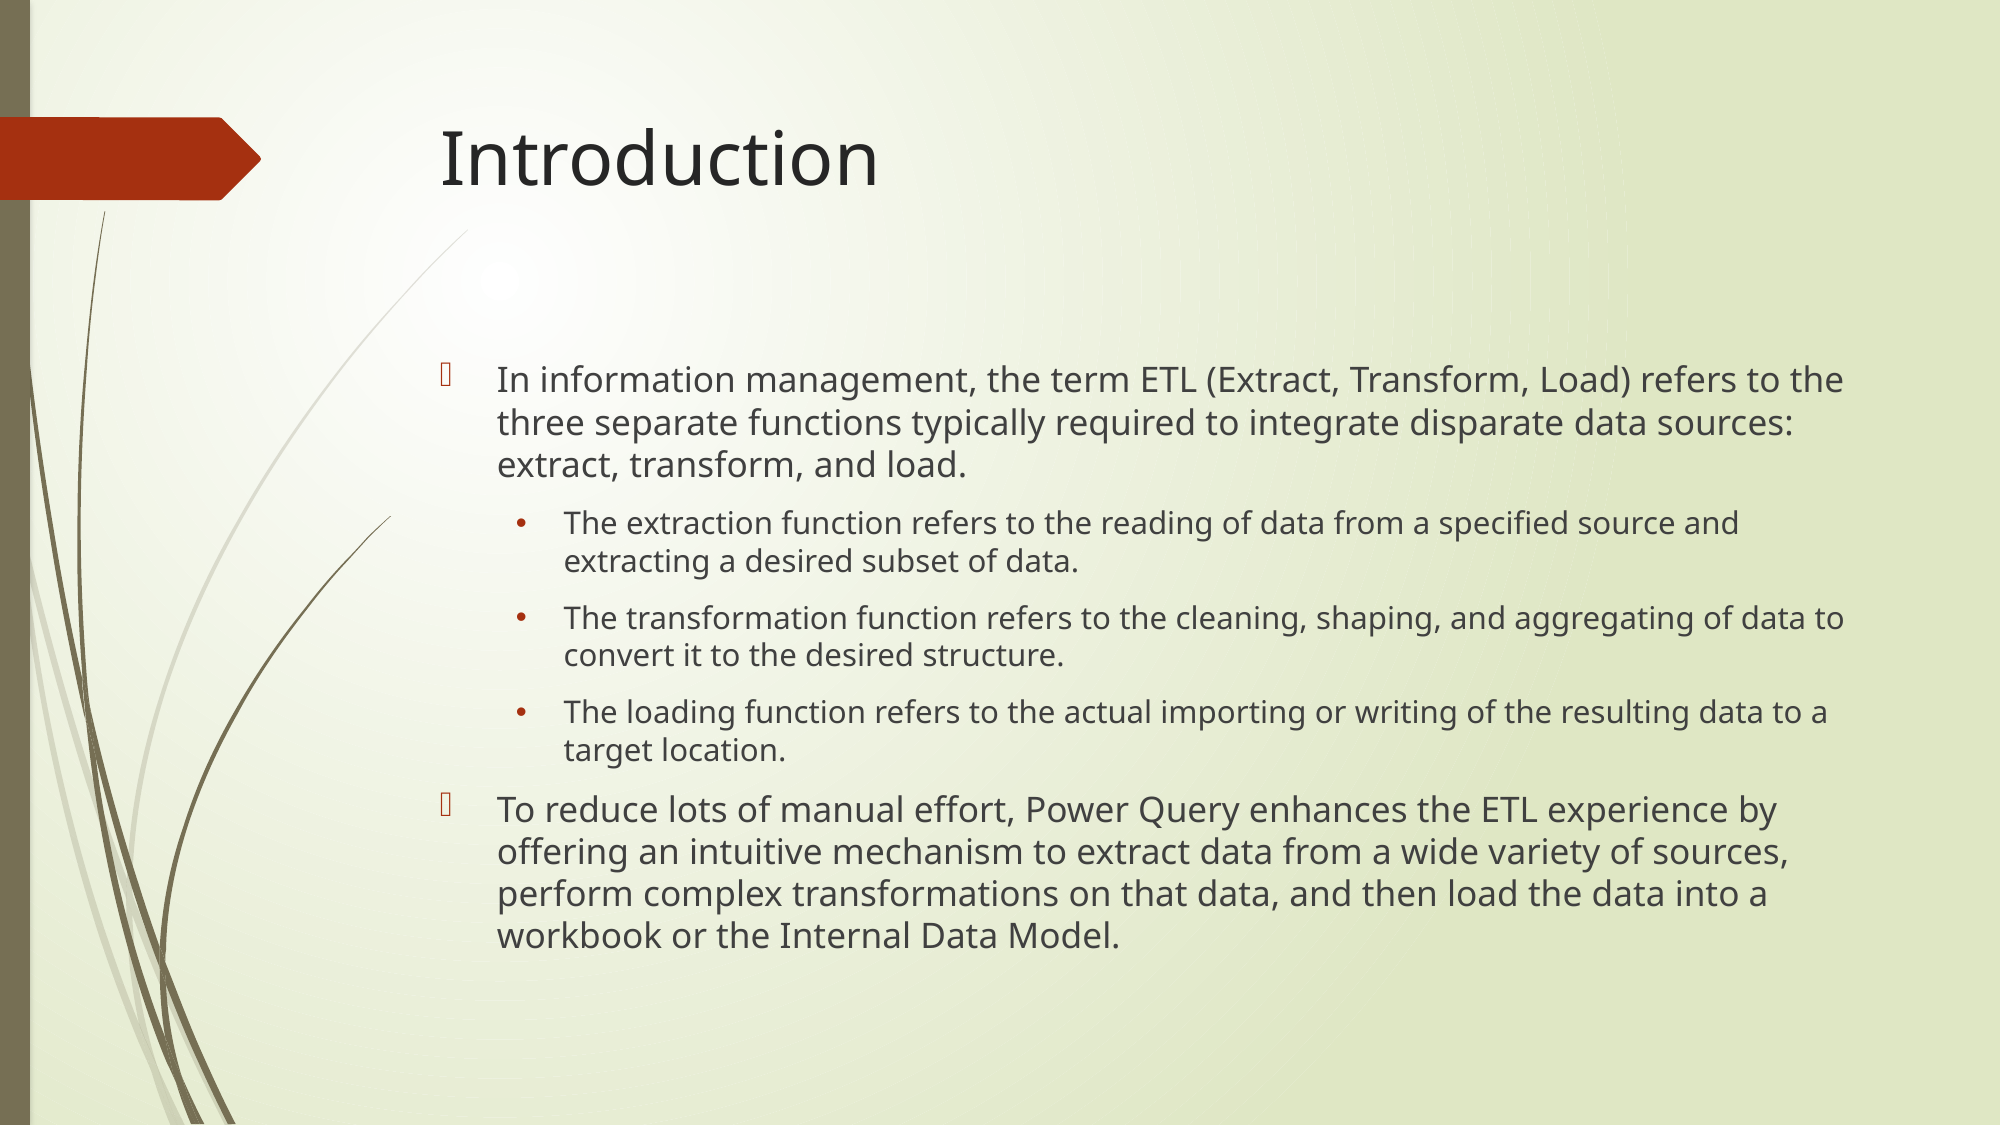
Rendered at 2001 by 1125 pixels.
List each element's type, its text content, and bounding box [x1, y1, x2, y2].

title Introduction [425, 102, 1888, 313]
list In information management, the term ETL (Extract, Transform, Load) refers to the three separate functions typically required to integrate disparate data sources: extract, transform, and load. The extraction function refers to the reading of data from a specified source and extracting a desired subset of data. The transformation function refers to the cleaning, shaping, and aggregating of data to convert it to the desired structure. The loading function refers to the actual importing or writing of the resulting data to a target location. To reduce lots of manual effort, Power Query enhances the ETL experience by offering an intuitive mechanism to extract data from a wide variety of sources, perform complex transformations on that data, and then load the data into a workbook or the Internal Data Model. [424, 350, 1888, 970]
